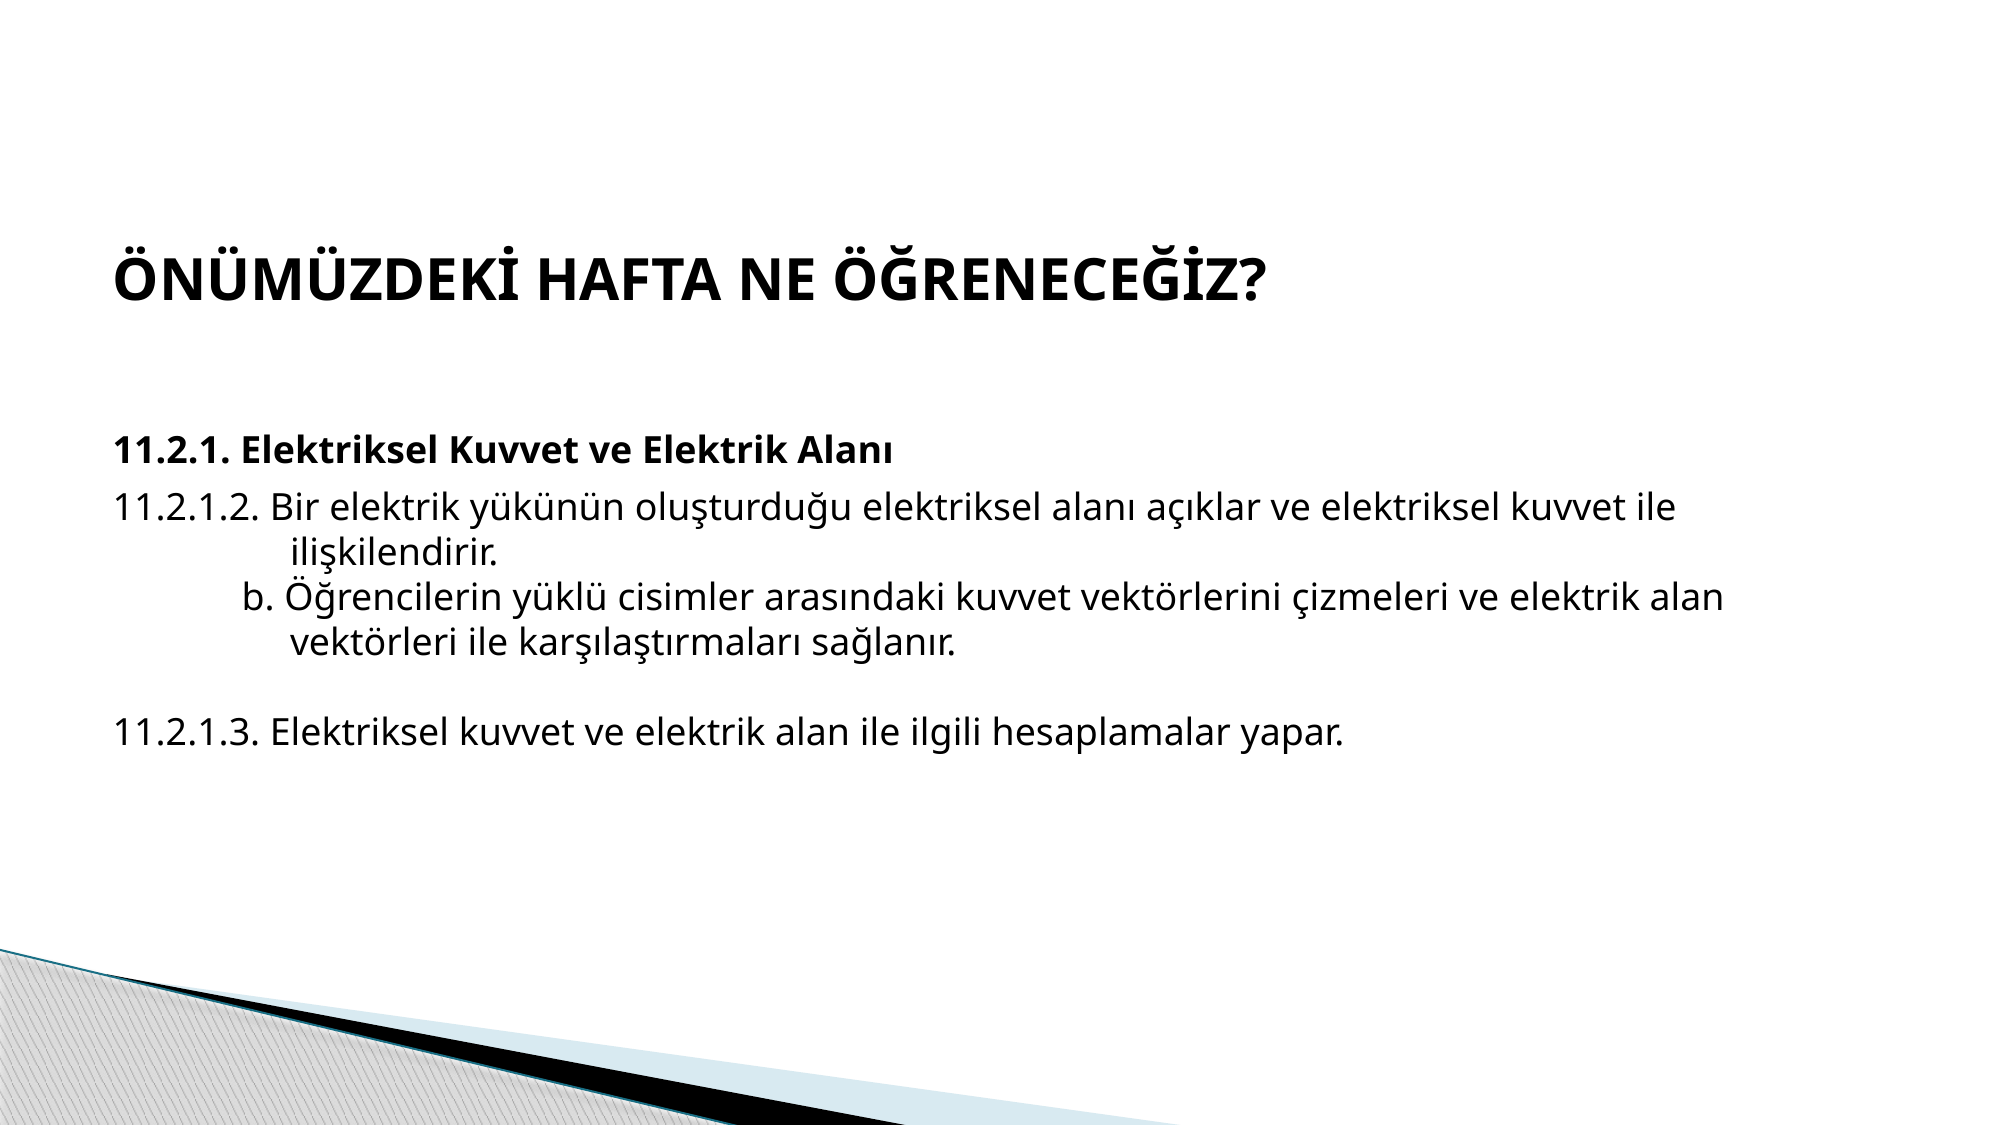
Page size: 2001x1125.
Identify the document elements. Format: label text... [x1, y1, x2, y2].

text_box ÖNÜMÜZDEKİ HAFTA NE ÖĞRENECEĞİZ? [97, 234, 1526, 320]
text_box 11.2.1. Elektriksel Kuvvet ve Elektrik Alanı 11.2.1.2. Bir elektrik yükünün oluşturduğu elektriksel alanı açıklar ve elektriksel kuvvet ile ilişkilendirir. b. Öğrencilerin yüklü cisimler arasındaki kuvvet vektörlerini çizmeleri ve elektrik alan vektörleri ile karşılaştırmaları sağlanır. 11.2.1.3. Elektriksel kuvvet ve elektrik alan ile ilgili hesaplamalar yapar. [97, 373, 1854, 761]
